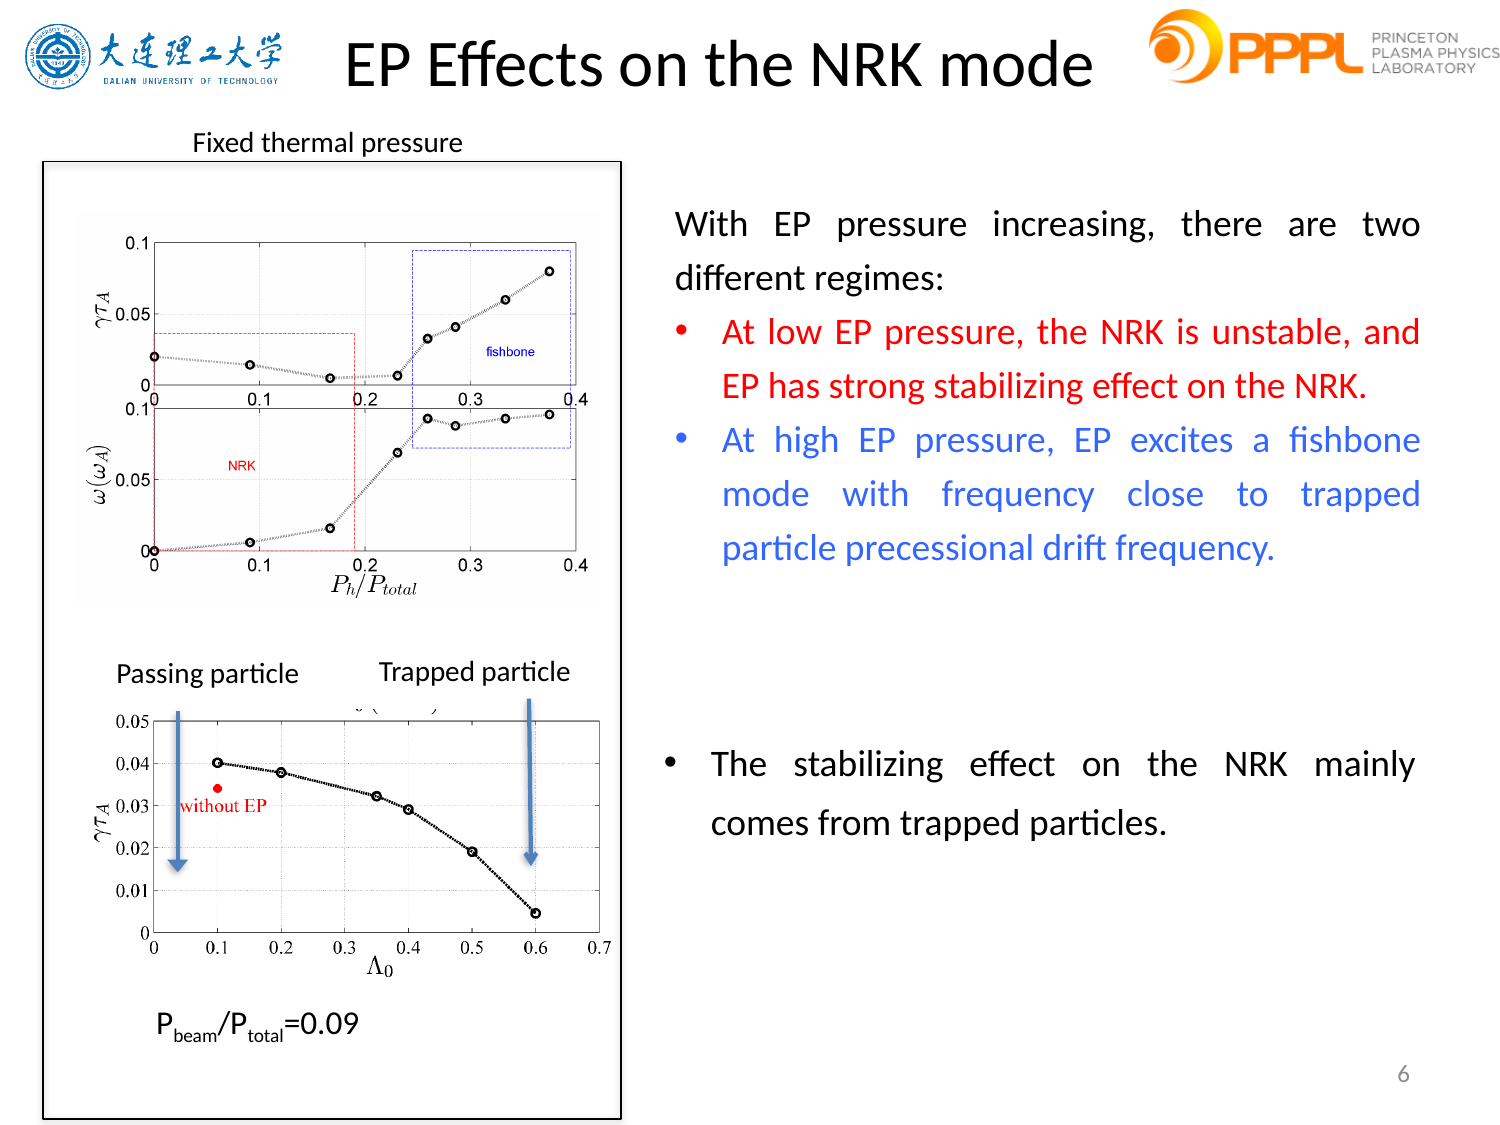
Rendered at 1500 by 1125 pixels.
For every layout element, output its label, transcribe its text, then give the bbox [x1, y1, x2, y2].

picture [75, 210, 602, 607]
text_box The stabilizing effect on the NRK mainly comes from trapped particles. [649, 718, 1432, 909]
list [70, 708, 627, 988]
text_box With EP pressure increasing, there are two different regimes: At low EP pressure, the NRK is unstable, and EP has strong stabilizing effect on the NRK. At high EP pressure, EP excites a fishbone mode with frequency close to trapped particle precessional drift frequency. [660, 182, 1437, 576]
picture [0, 9, 270, 107]
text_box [528, 698, 532, 867]
slide_number 6 [1074, 1042, 1425, 1103]
picture [1170, 9, 1500, 84]
title EP Effects on the NRK mode [270, 0, 1170, 120]
text_box Fixed thermal pressure [177, 116, 635, 167]
text_box Passing particle [101, 647, 315, 698]
text_box [42, 161, 622, 1120]
text_box Trapped particle [364, 645, 586, 696]
